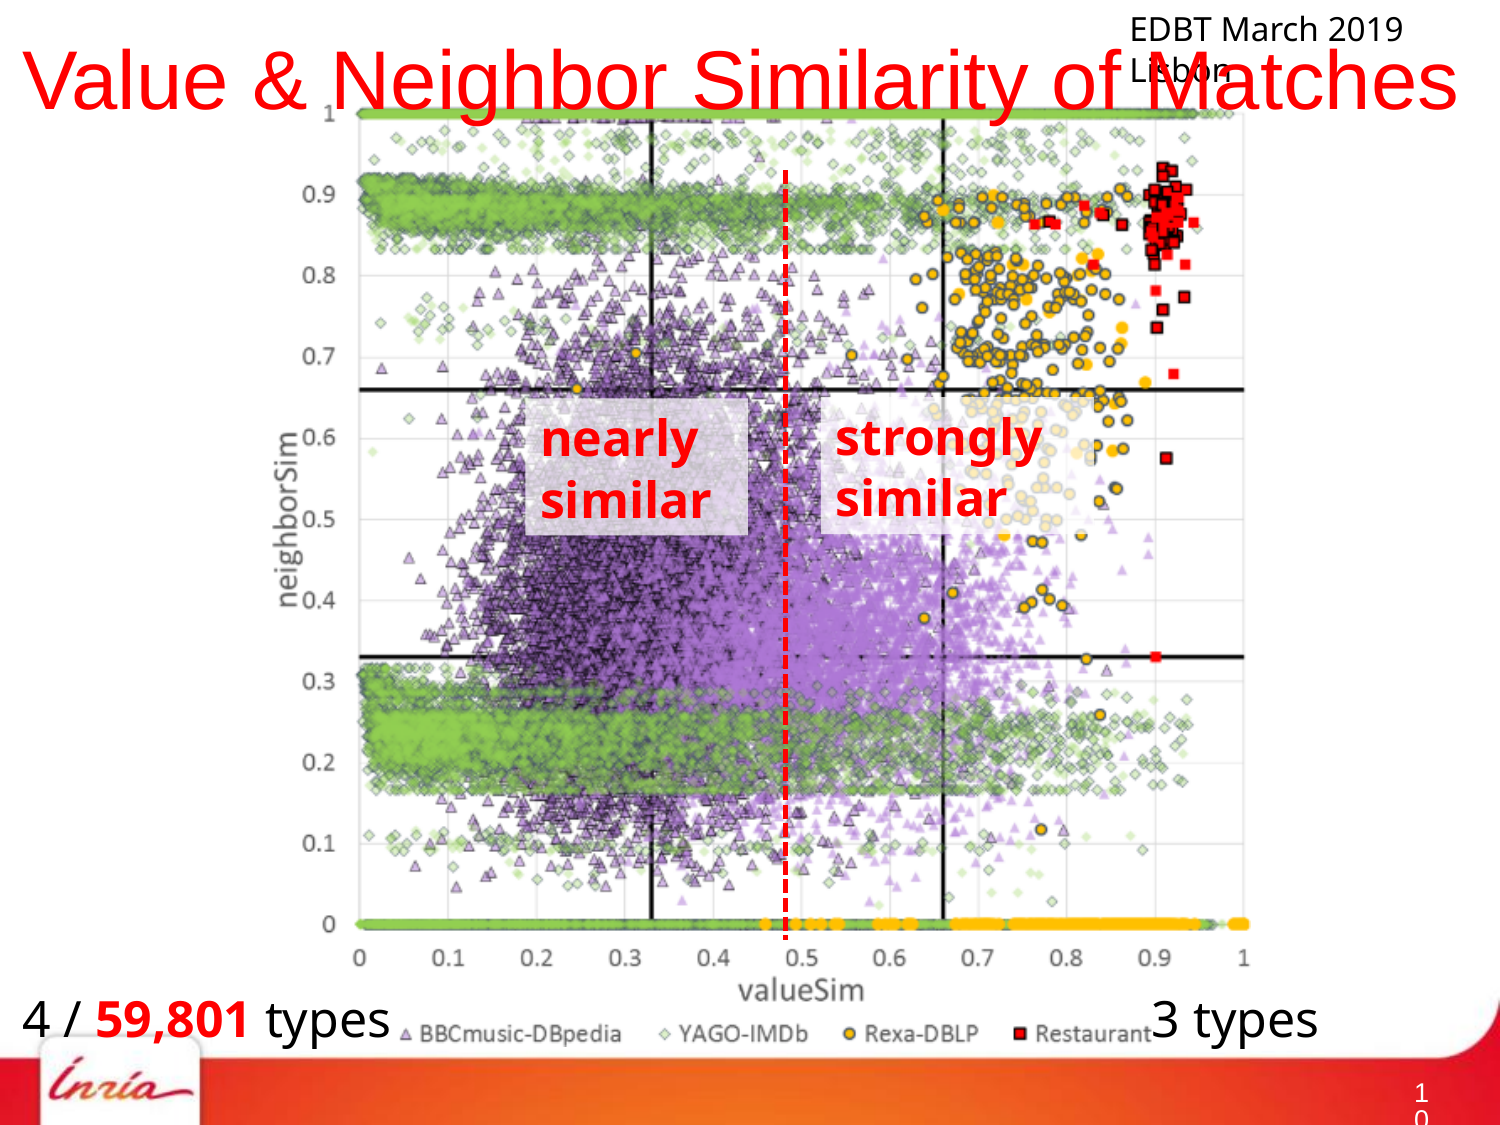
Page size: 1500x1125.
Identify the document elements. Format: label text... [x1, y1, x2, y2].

picture [0, 102, 1500, 1125]
text_box 3 types [1248, 978, 1335, 1055]
text_box 4 / 59,801 types [7, 978, 273, 1055]
slide_number 9 [1399, 1068, 1448, 1115]
title Value & Neighbor Similarity of Matches [0, 0, 1500, 162]
